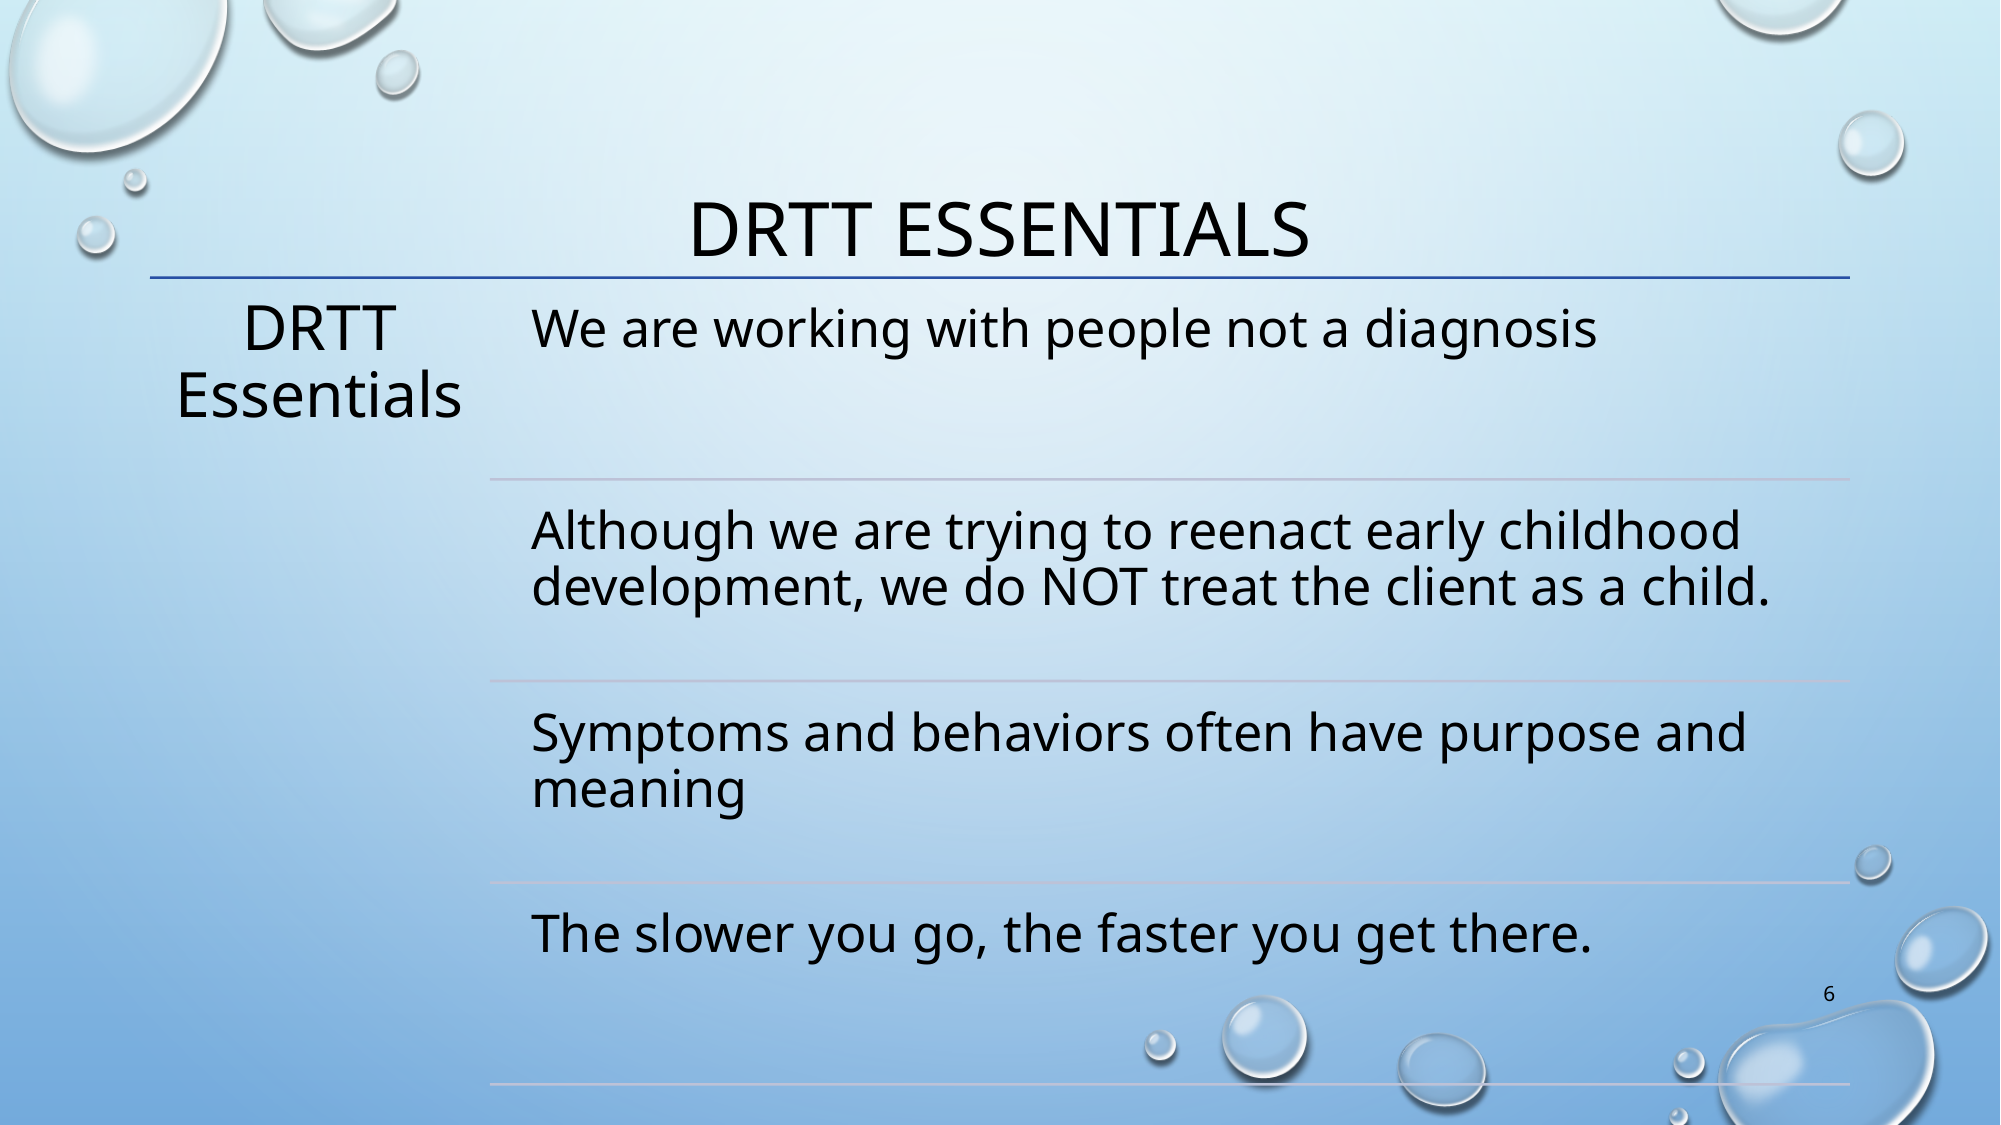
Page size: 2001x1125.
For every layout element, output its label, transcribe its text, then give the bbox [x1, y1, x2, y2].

picture [0, 0, 2000, 1125]
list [149, 277, 1851, 1095]
title DRTT Essentials [149, 101, 1851, 277]
